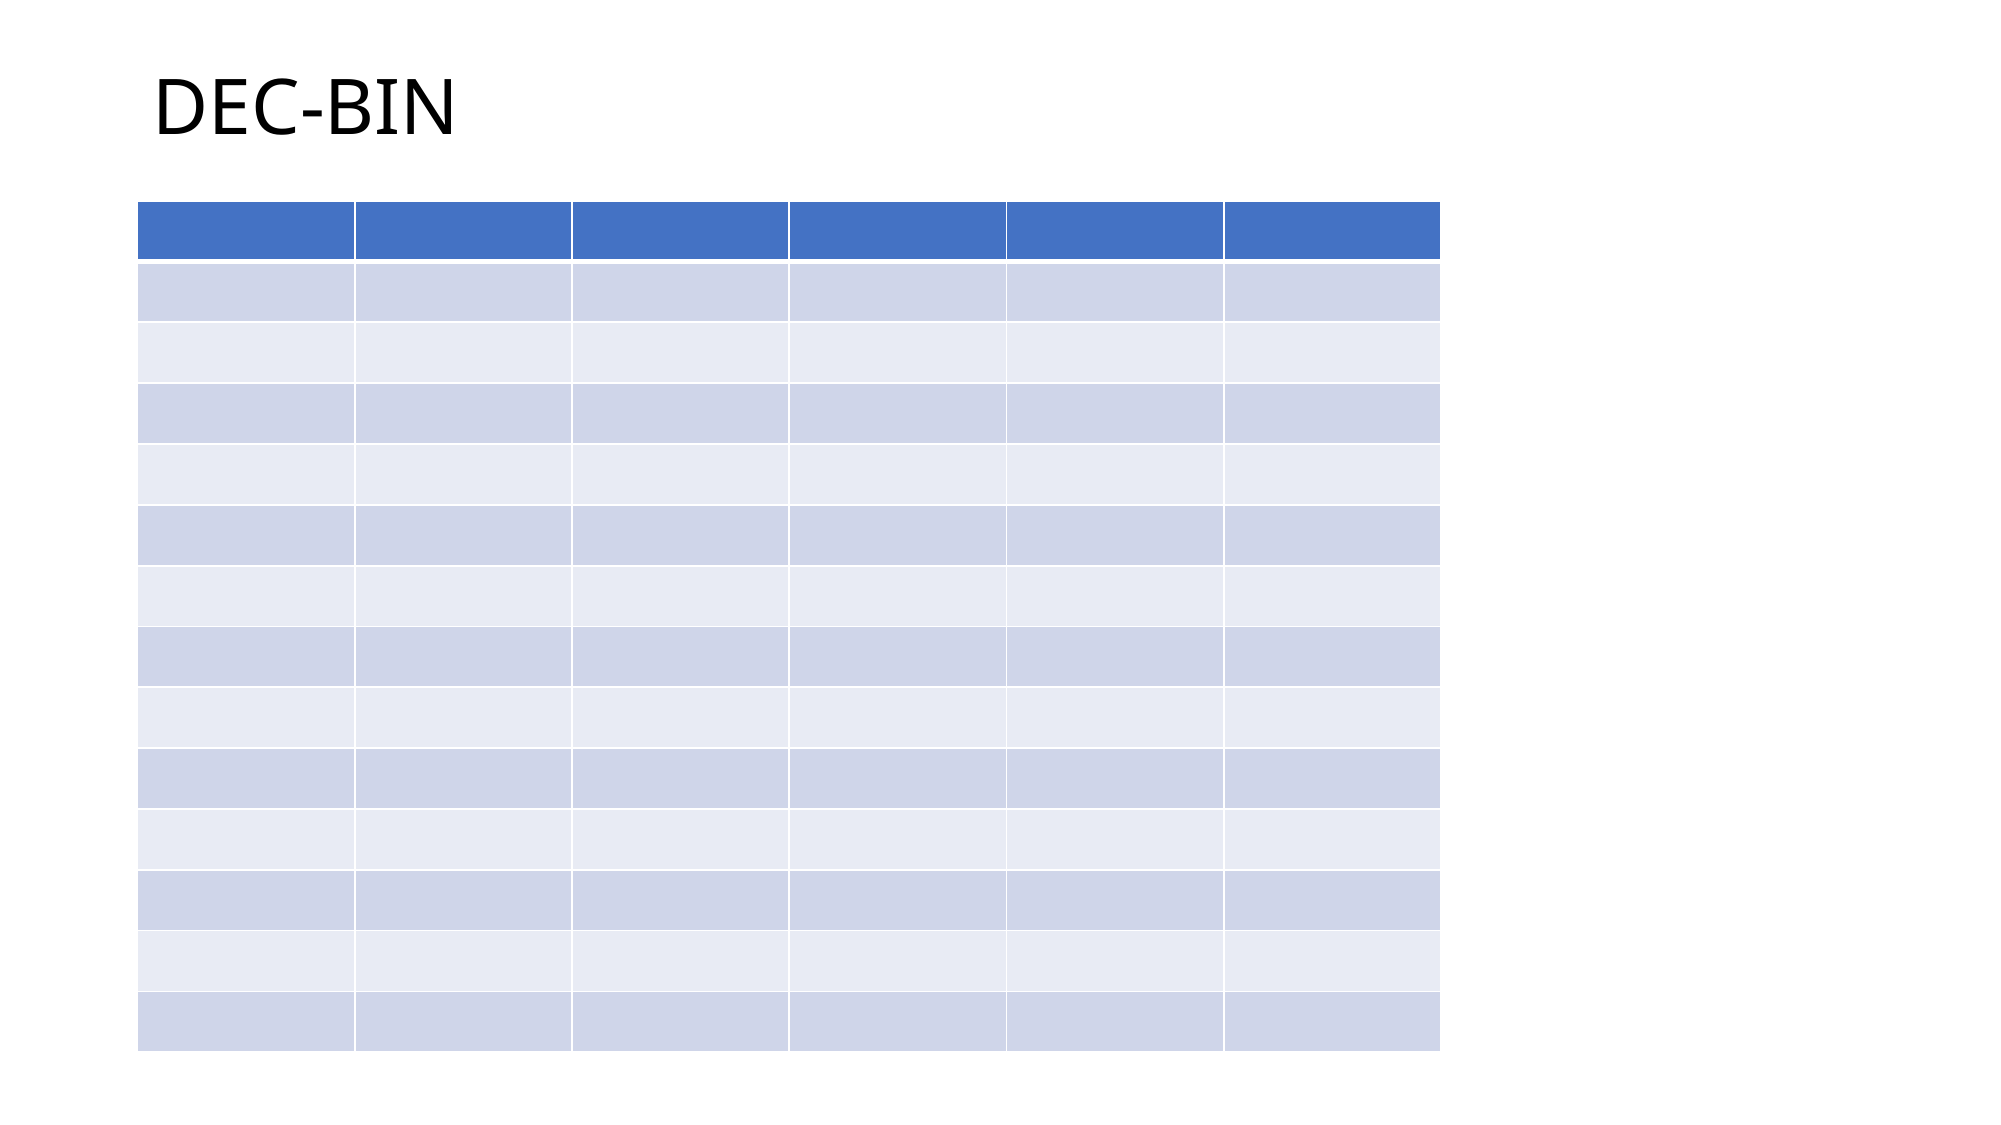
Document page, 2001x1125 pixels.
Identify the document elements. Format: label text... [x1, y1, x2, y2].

table_cell [138, 871, 354, 930]
table_cell [1007, 323, 1223, 382]
table_cell [1007, 931, 1223, 991]
table_cell [1225, 810, 1440, 869]
table_cell [138, 749, 354, 808]
table_cell [1007, 627, 1223, 686]
table_cell [1225, 871, 1440, 930]
table_header [356, 202, 571, 259]
table_cell [356, 323, 571, 382]
table_header [138, 202, 354, 259]
table_cell [790, 384, 1006, 443]
table_cell [1225, 323, 1440, 382]
table_cell [138, 264, 354, 321]
table_cell [138, 992, 354, 1051]
table_cell [1225, 384, 1440, 443]
table_cell [573, 992, 788, 1051]
table_cell [790, 445, 1006, 504]
table_cell [138, 445, 354, 504]
table_cell [356, 810, 571, 869]
table_cell [1007, 506, 1223, 565]
table_cell [356, 871, 571, 930]
table_cell [790, 506, 1006, 565]
table_cell [573, 264, 788, 321]
table_cell [356, 688, 571, 747]
table_cell [573, 384, 788, 443]
table_cell [356, 627, 571, 686]
table_cell [573, 506, 788, 565]
table_cell [138, 810, 354, 869]
table_cell [790, 931, 1006, 991]
table_cell [1007, 567, 1223, 626]
table_cell [573, 810, 788, 869]
title DEC-BIN [137, 59, 1863, 159]
table_cell [790, 688, 1006, 747]
table_cell [1007, 264, 1223, 321]
table_cell [790, 749, 1006, 808]
table_cell [1225, 445, 1440, 504]
table_cell [1225, 506, 1440, 565]
table_cell [1225, 627, 1440, 686]
table_cell [790, 264, 1006, 321]
table_cell [573, 871, 788, 930]
table_cell [1007, 871, 1223, 930]
table_cell [138, 627, 354, 686]
table_cell [1007, 810, 1223, 869]
table_cell [356, 931, 571, 991]
table_cell [356, 506, 571, 565]
table_cell [138, 567, 354, 626]
table_cell [573, 445, 788, 504]
table_cell [1007, 384, 1223, 443]
table_cell [573, 627, 788, 686]
table_cell [573, 688, 788, 747]
table_cell [138, 384, 354, 443]
table_cell [790, 323, 1006, 382]
table_cell [573, 323, 788, 382]
table_cell [356, 264, 571, 321]
table_header [790, 202, 1006, 259]
table_cell [573, 749, 788, 808]
table_cell [1007, 445, 1223, 504]
table_cell [1225, 992, 1440, 1051]
table_cell [356, 749, 571, 808]
table_cell [1225, 749, 1440, 808]
table_cell [1007, 749, 1223, 808]
table_cell [1225, 264, 1440, 321]
table_cell [1007, 992, 1223, 1051]
table_cell [790, 992, 1006, 1051]
table_cell [1225, 567, 1440, 626]
table_cell [1007, 688, 1223, 747]
table_cell [573, 567, 788, 626]
table_cell [138, 323, 354, 382]
table_cell [356, 992, 571, 1051]
table_header [1225, 202, 1440, 259]
table_cell [790, 810, 1006, 869]
table_cell [138, 506, 354, 565]
table_header [573, 202, 788, 259]
table_cell [356, 384, 571, 443]
table_header [1007, 202, 1223, 259]
table_cell [138, 931, 354, 991]
table_cell [790, 567, 1006, 626]
table_cell [138, 688, 354, 747]
table_cell [1225, 688, 1440, 747]
table_cell [790, 871, 1006, 930]
table_cell [356, 567, 571, 626]
table_cell [356, 445, 571, 504]
table_cell [790, 627, 1006, 686]
table_cell [1225, 931, 1440, 991]
table_cell [573, 931, 788, 991]
